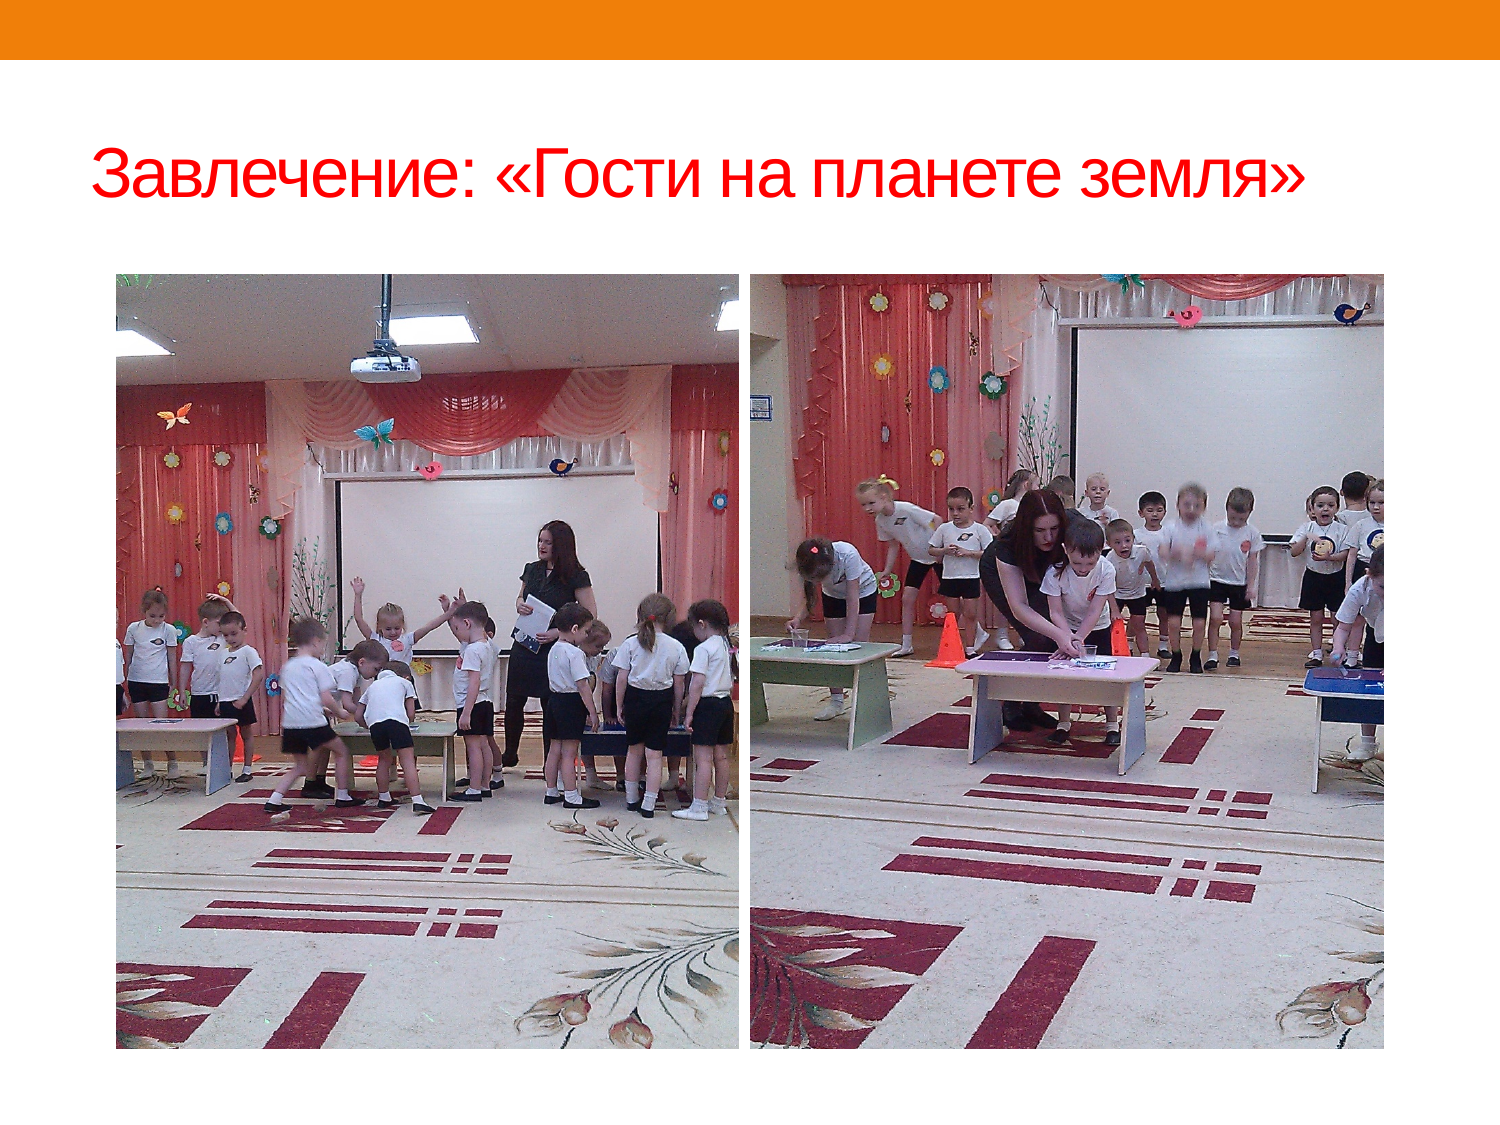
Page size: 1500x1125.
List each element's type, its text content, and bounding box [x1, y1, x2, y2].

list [749, 274, 1385, 1049]
title Завлечение: «Гости на планете земля» [75, 87, 1425, 250]
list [115, 274, 739, 1049]
